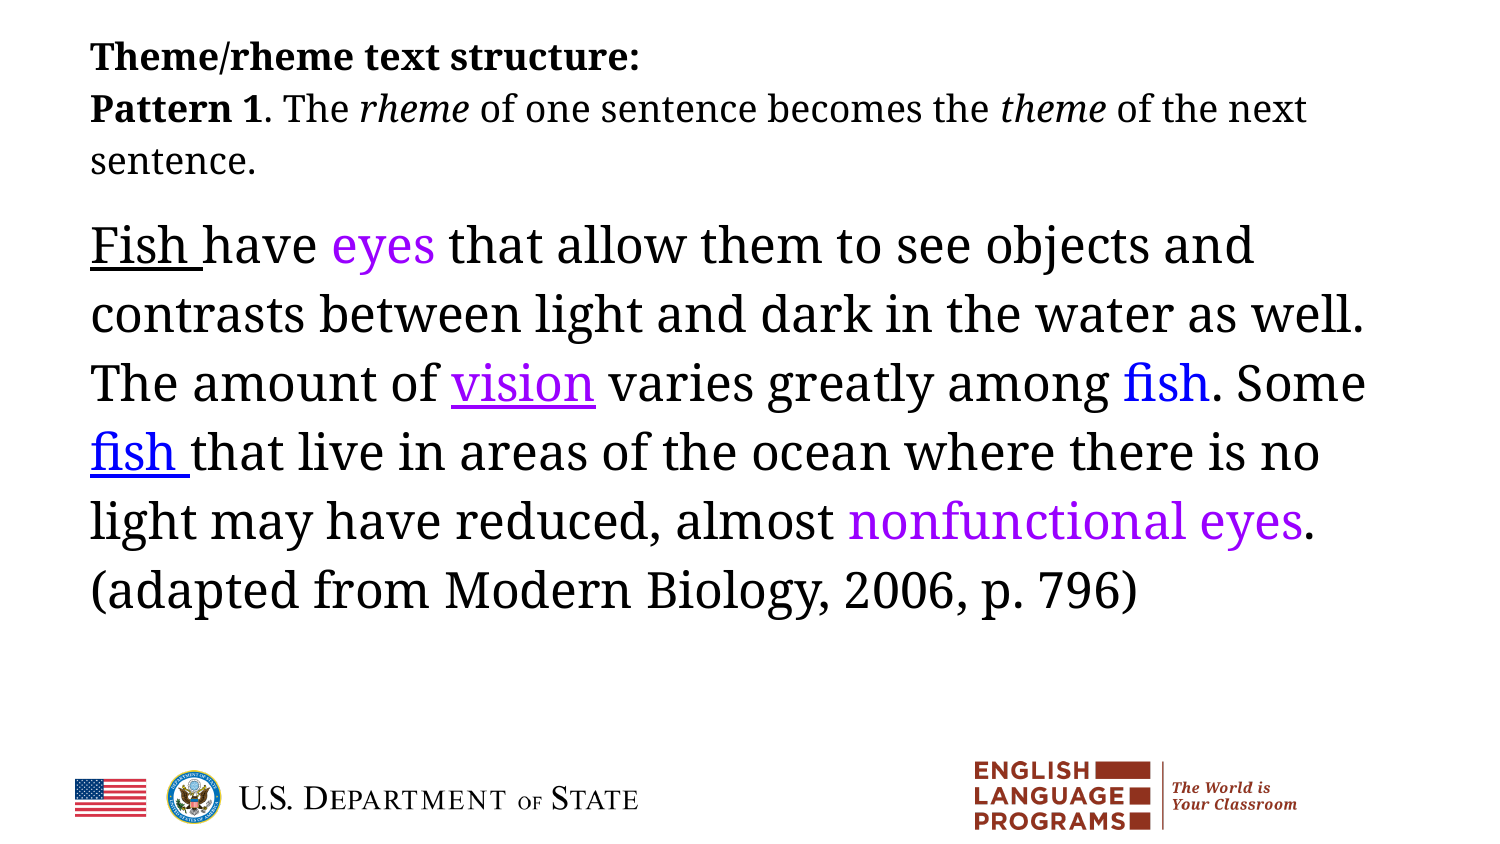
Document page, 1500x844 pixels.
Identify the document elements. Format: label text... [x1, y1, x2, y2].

picture [975, 761, 1297, 830]
title Theme/rheme text structure: Pattern 1. The rheme of one sentence becomes the theme of the next sentence. [75, 33, 1425, 175]
list Fish have eyes that allow them to see objects and contrasts between light and dark in the water as well. The amount of vision varies greatly among fish. Some fish that live in areas of the ocean where there is no light may have reduced, almost nonfunctional eyes. (adapted from Modern Biology, 2006, p. 796) [75, 196, 1425, 754]
picture [75, 770, 638, 824]
